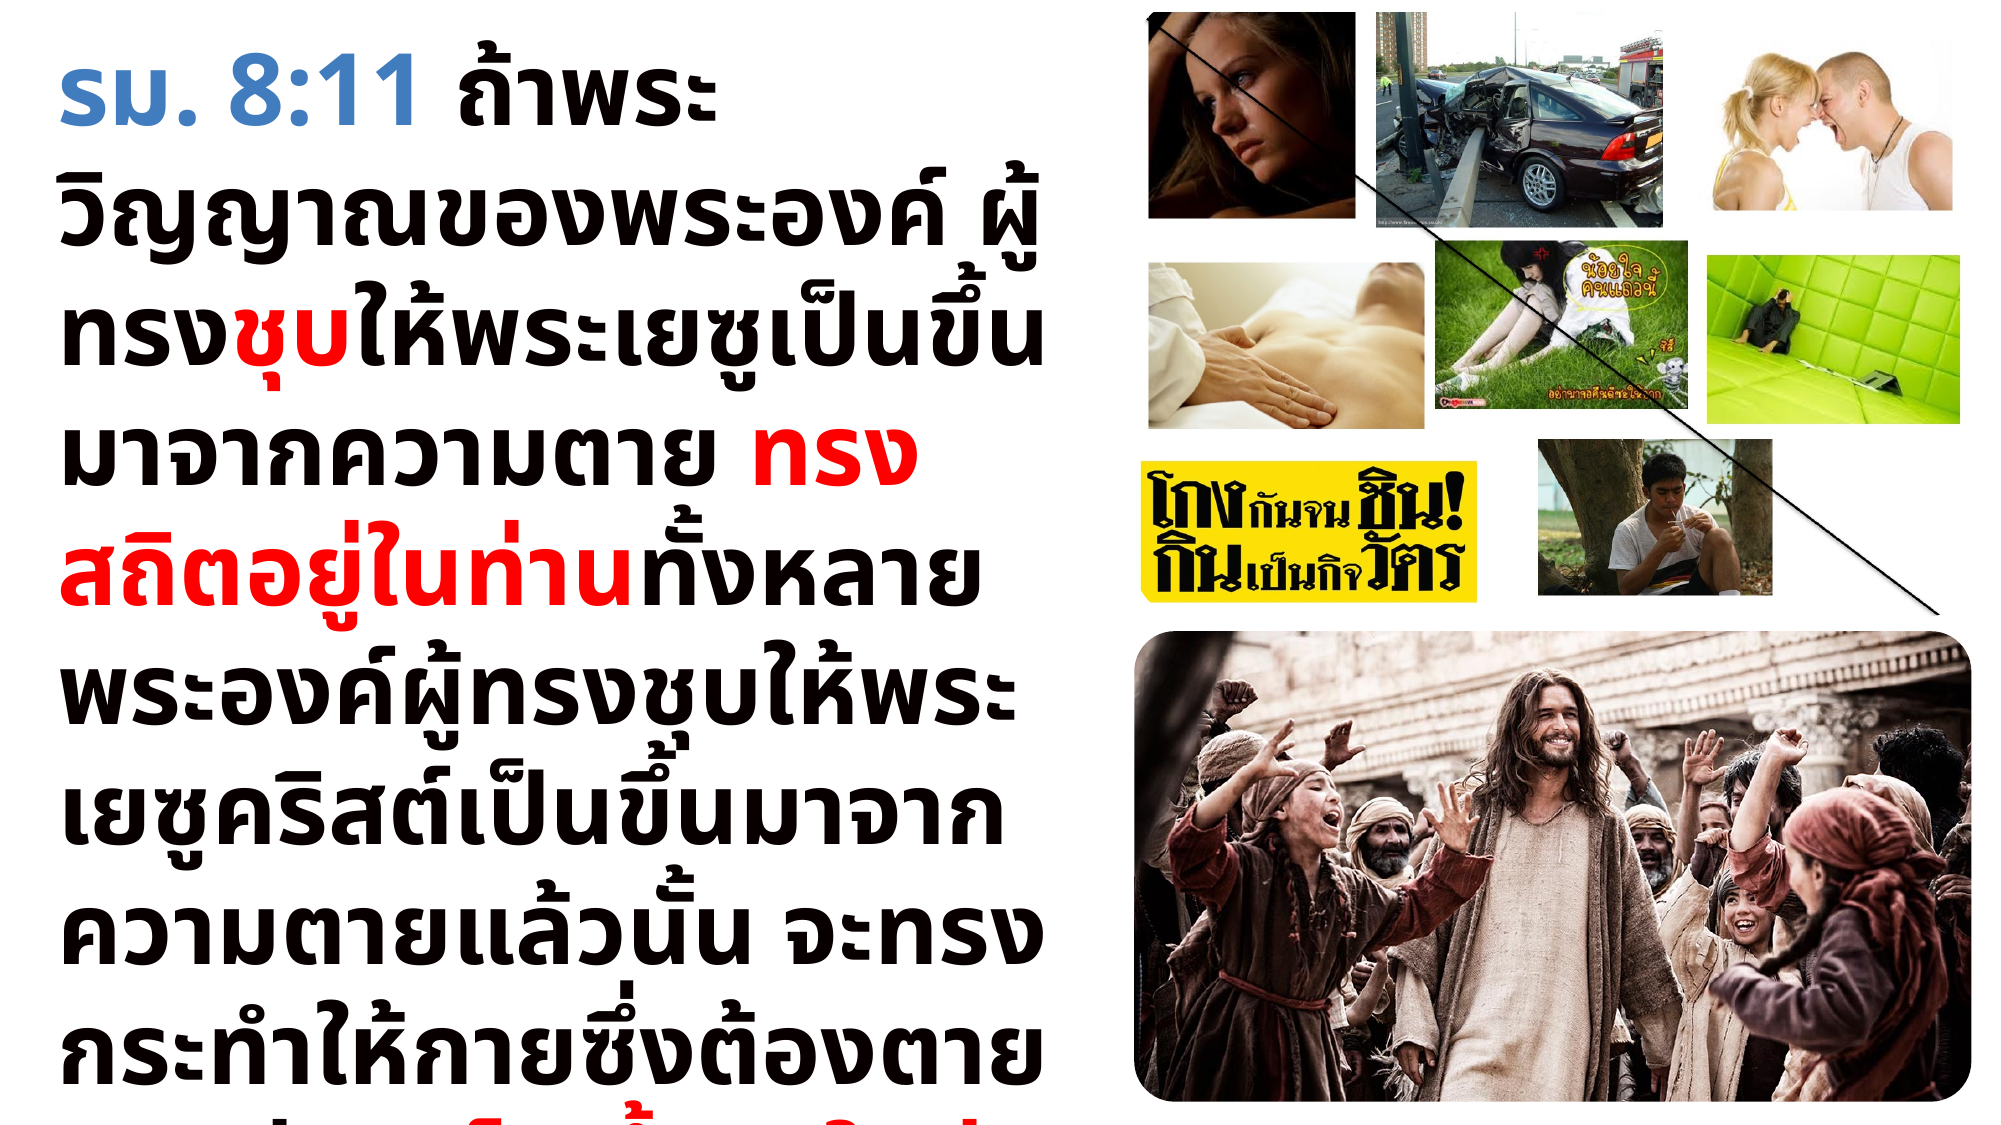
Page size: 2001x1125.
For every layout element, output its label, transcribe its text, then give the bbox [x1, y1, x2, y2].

picture [1134, 631, 1972, 1102]
picture [1134, 0, 1976, 618]
text_box รม. 8:11 ถ้า​พระ​วิญญาณ​ของ​พระ​องค์ ผู้​ทรง​ชุบ​ให้​พระ​เยซู​เป็น​ขึ้น​มา​จาก​ความ​ตาย ทรง​สถิต​อยู่​ใน​ท่าน​ทั้ง​หลาย ​พระ​องค์​ผู้​ทรง​ชุบ​ให้​พระ​เยซู​คริสต์​เป็น​ขึ้น​มา​จาก​ความ​ตาย​แล้ว​นั้น จะ​ทรง​กระทำ​ให้​กาย​ซึ่ง​ต้อง​ตาย​ของ​ท่าน เป็น​ขึ้น​มา​ใหม่ โดย​เดช​แห่ง​พระ​วิญญาณ​ของ​พระ​องค์​ซึ่ง​ทรง​สถิต​อยู่​ใน​ท่าน​ทั้ง​หลาย [42, 17, 1090, 1125]
